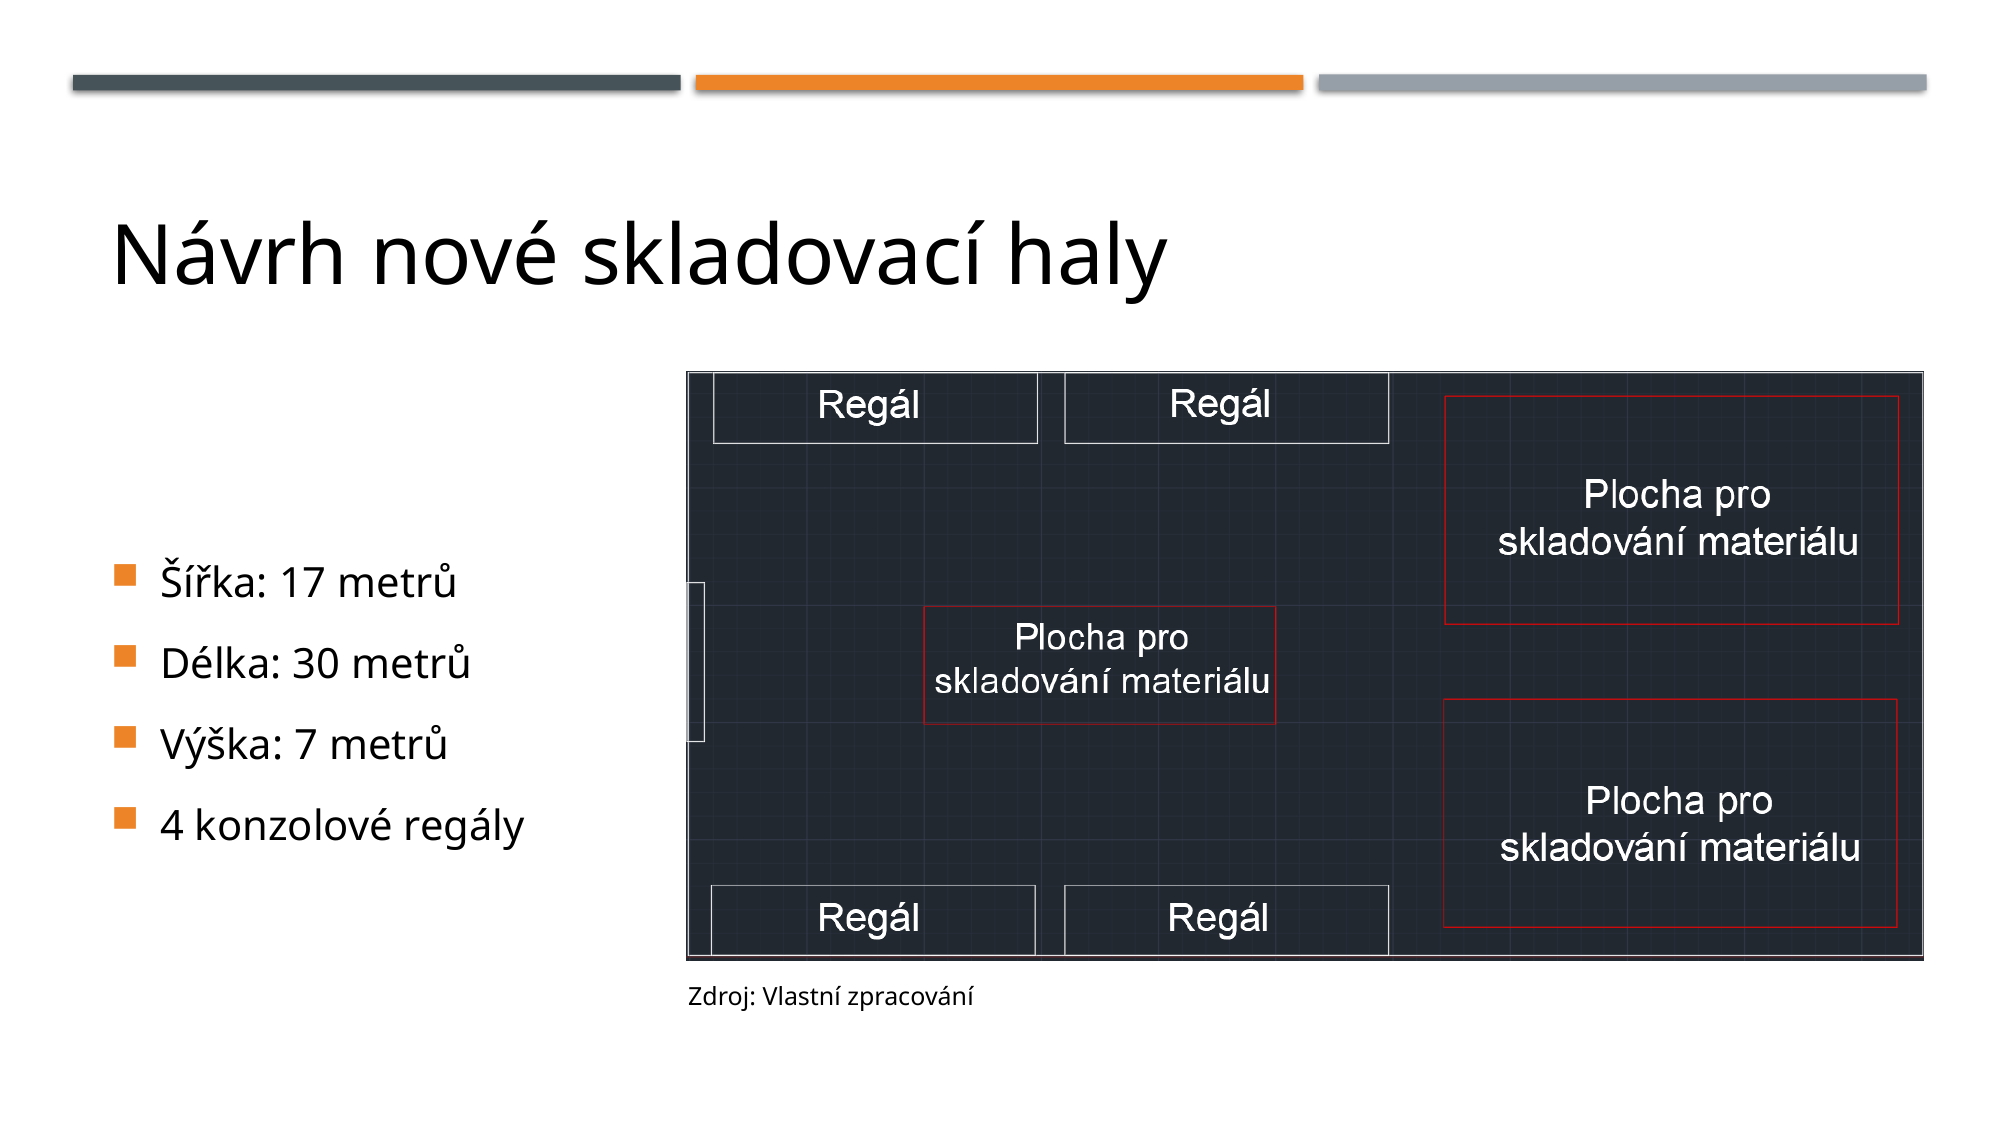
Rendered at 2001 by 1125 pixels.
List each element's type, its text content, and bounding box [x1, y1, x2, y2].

picture [686, 370, 1924, 962]
title Návrh nové skladovací haly [95, 115, 1905, 311]
text_box Zdroj: Vlastní zpracování [577, 957, 1085, 1018]
list Šířka: 17 metrů Délka: 30 metrů Výška: 7 metrů 4 konzolové regály [95, 384, 680, 1010]
